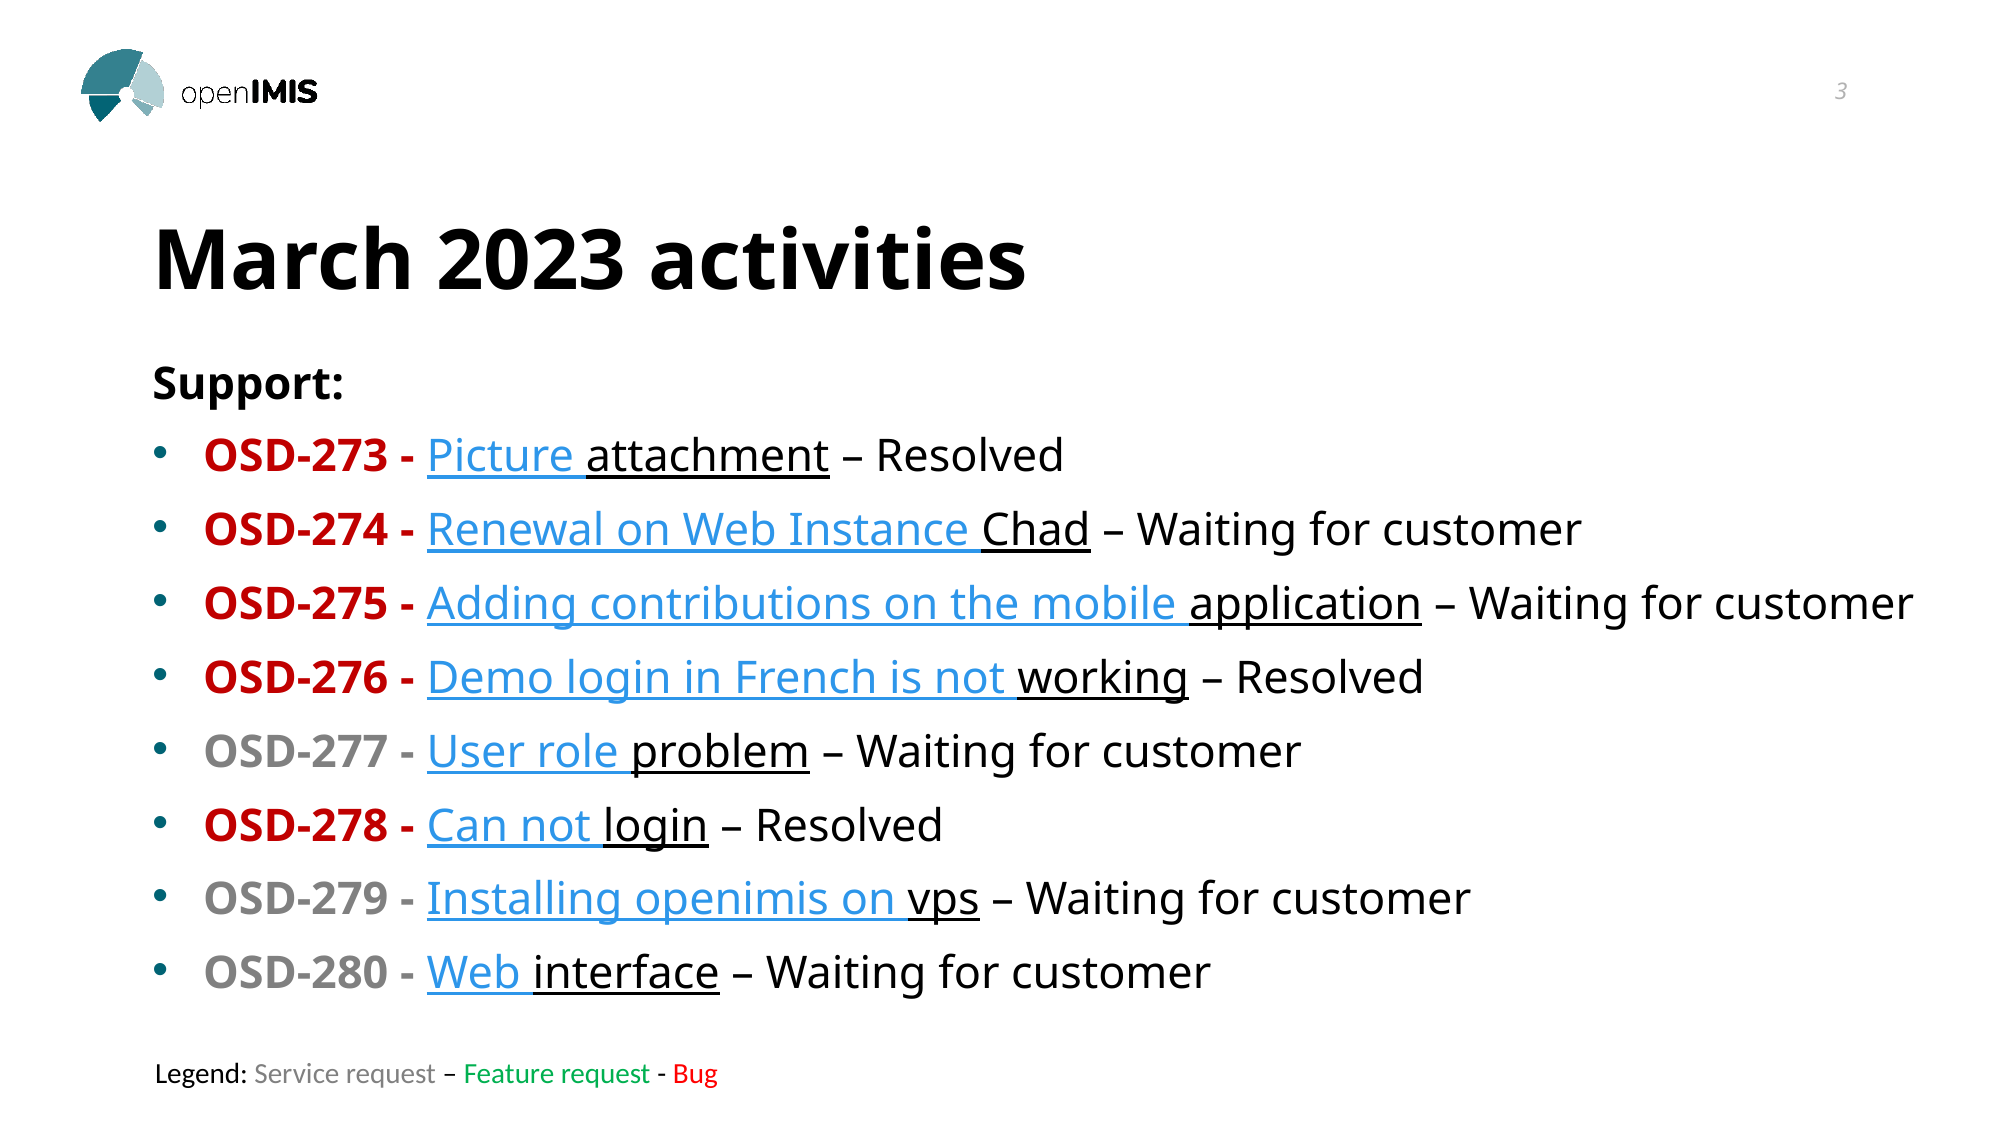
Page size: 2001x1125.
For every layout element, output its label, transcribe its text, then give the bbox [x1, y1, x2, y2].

text_box Legend: Service request – Feature request - Bug [140, 1046, 1322, 1097]
slide_number 3 [1412, 61, 1863, 122]
picture [81, 49, 352, 122]
title March 2023 activities [137, 185, 1863, 340]
list Support: OSD-273 - Picture attachment – Resolved OSD-274 - Renewal on Web Instance Chad – Waiting for customer OSD-275 - Adding contributions on the mobile application – Waiting for customer OSD-276 - Demo login in French is not working – Resolved OSD-277 - User role problem – Waiting for customer OSD-278 - Can not login – Resolved OSD-279 - Installing openimis on vps – Waiting for customer OSD-280 - Web interface – Waiting for customer [137, 353, 1957, 1012]
